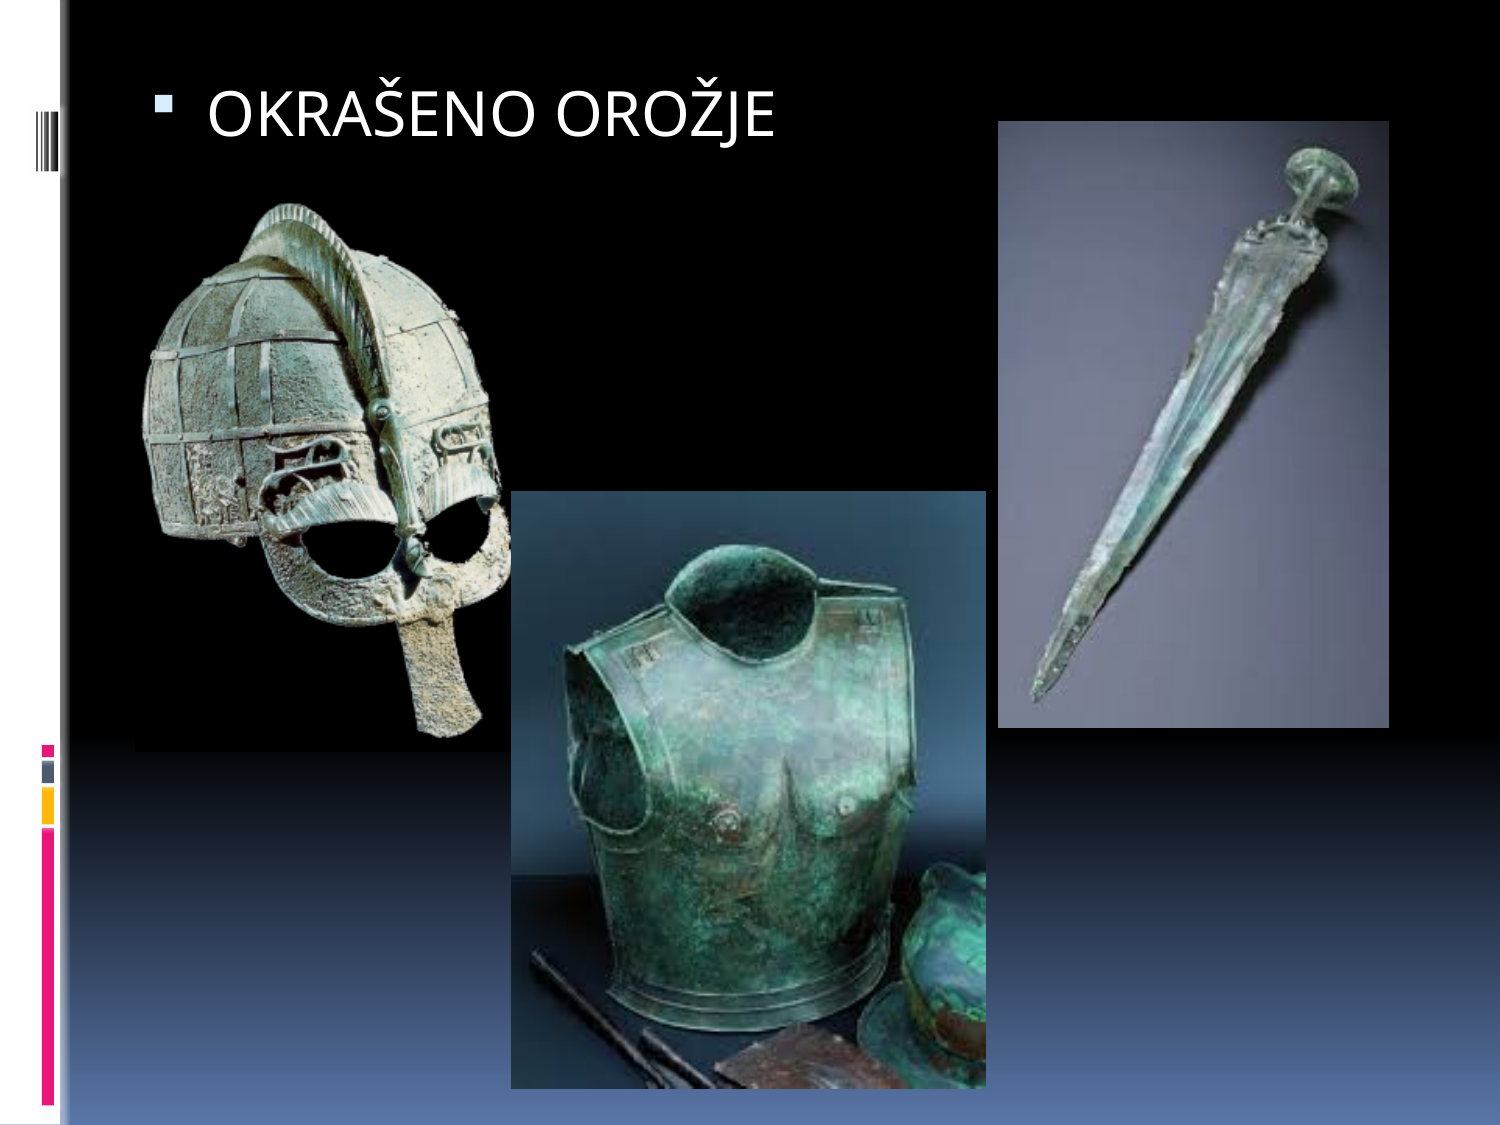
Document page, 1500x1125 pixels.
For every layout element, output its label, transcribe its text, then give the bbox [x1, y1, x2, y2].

picture [997, 120, 1390, 728]
picture [511, 491, 986, 1089]
list OKRAŠENO OROŽJE [123, 66, 1425, 1043]
picture [135, 196, 521, 752]
